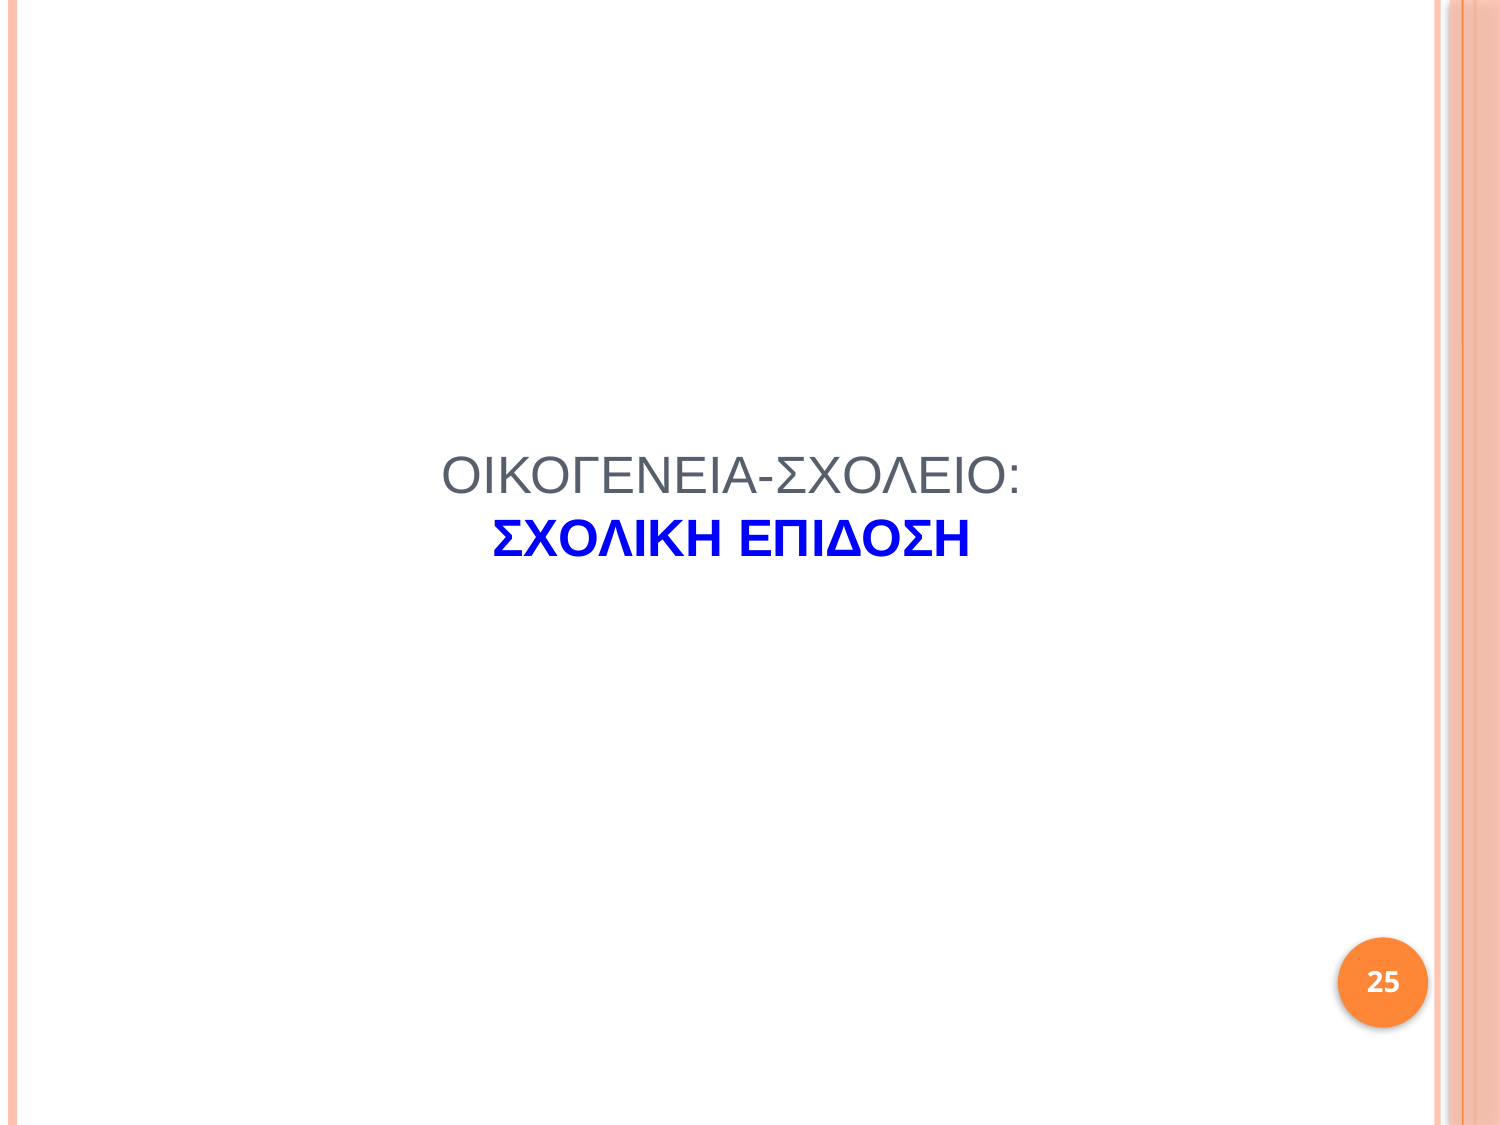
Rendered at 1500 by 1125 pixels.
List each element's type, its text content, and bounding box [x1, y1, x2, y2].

slide_number 25 [1333, 940, 1434, 1026]
title ΟΙΚΟΓΕΝΕΙΑ-ΣΧΟΛΕΙΟ: ΣΧΟΛΙΚΗ ΕΠΙΔΟΣΗ [53, 432, 1412, 575]
